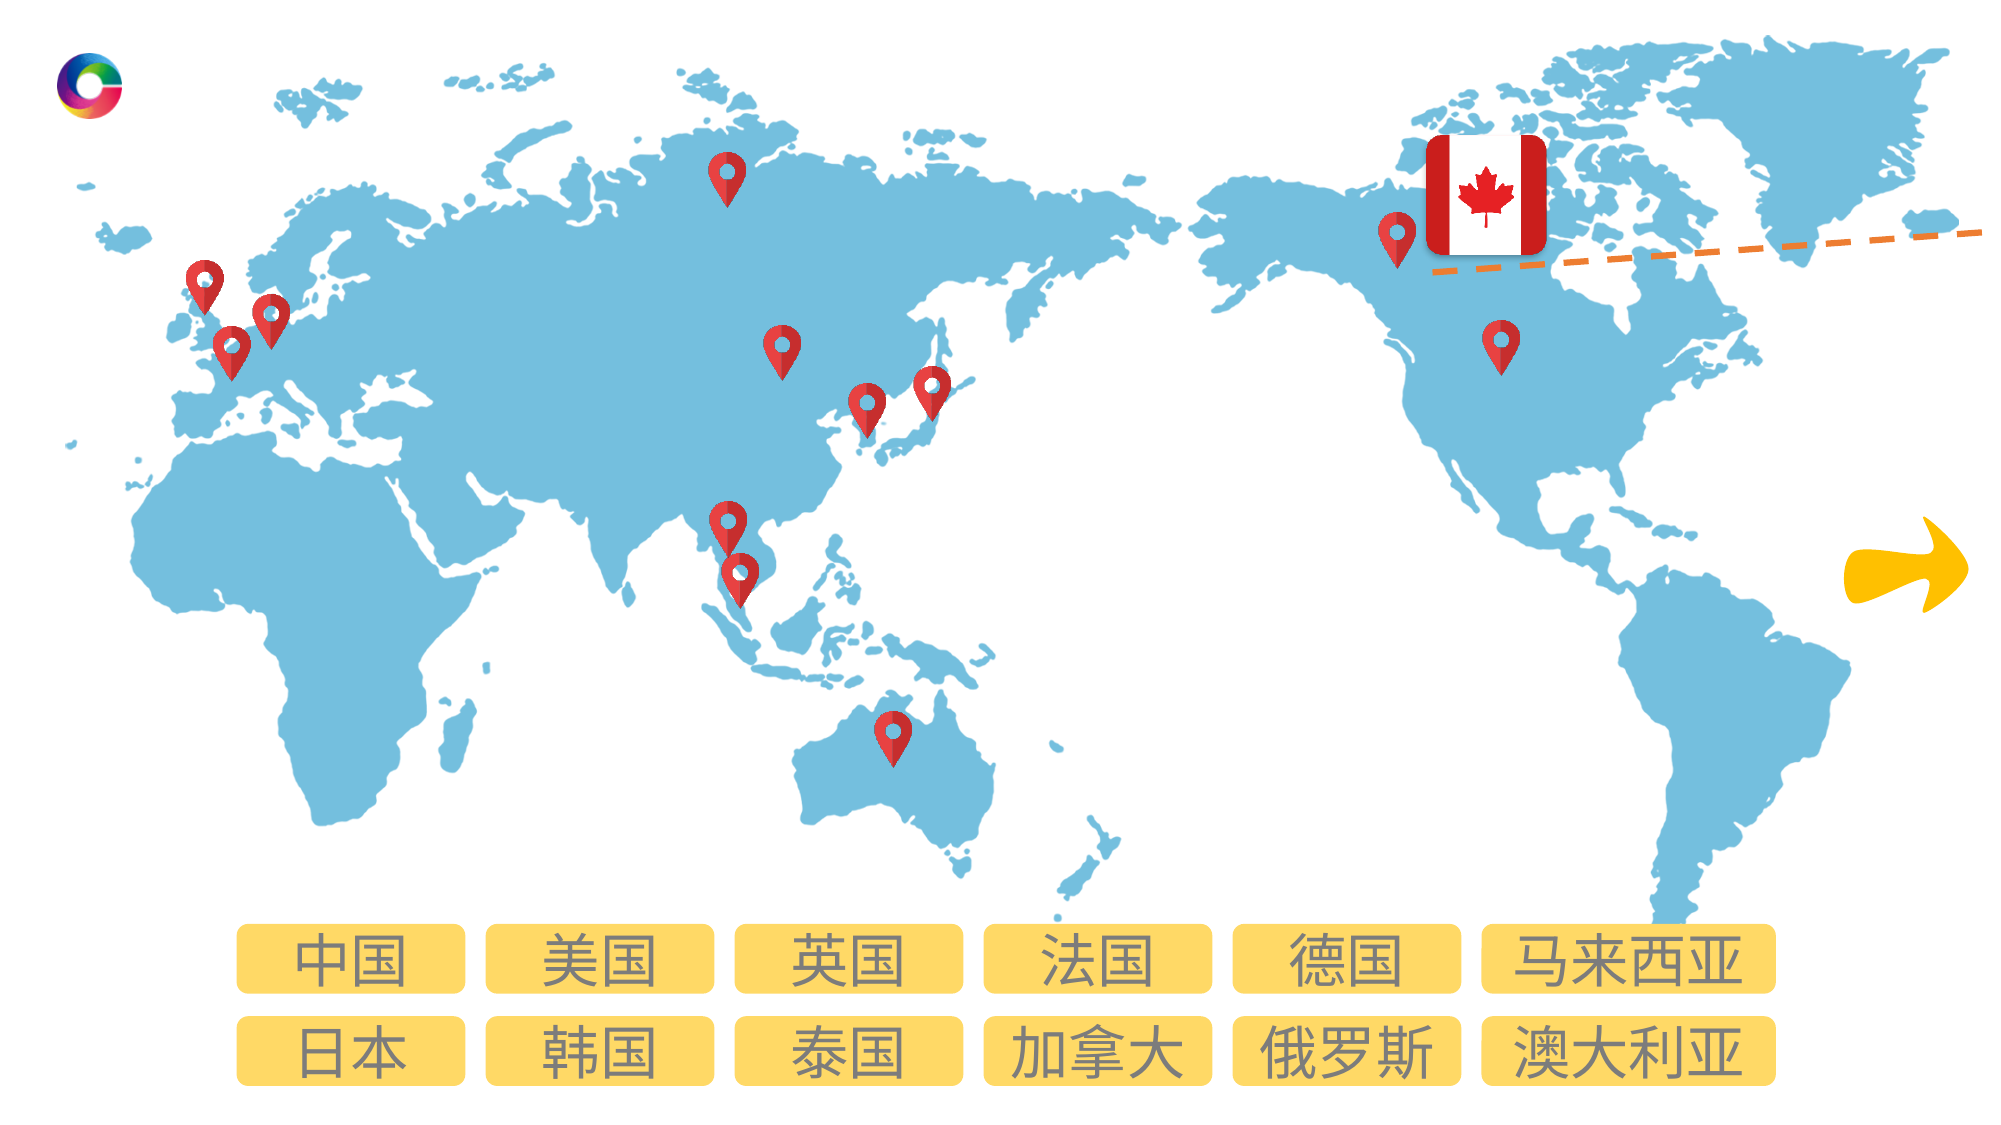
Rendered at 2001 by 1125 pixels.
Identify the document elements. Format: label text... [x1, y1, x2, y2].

text_box 日本 [235, 1015, 467, 1087]
text_box 澳大利亚 [1480, 1015, 1777, 1087]
text_box 法国 [982, 922, 1214, 995]
text_box 泰国 [733, 1015, 965, 1087]
text_box 韩国 [484, 1015, 716, 1087]
text_box 中国 [235, 922, 467, 995]
text_box 美国 [484, 922, 716, 995]
text_box [1842, 515, 1970, 615]
text_box 俄罗斯 [1231, 1015, 1463, 1087]
text_box 德国 [1231, 922, 1463, 995]
picture [52, 0, 1975, 1000]
text_box 英国 [733, 922, 965, 995]
text_box 马来西亚 [1480, 922, 1777, 995]
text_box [1432, 221, 2000, 273]
text_box 加拿大 [982, 1015, 1214, 1087]
